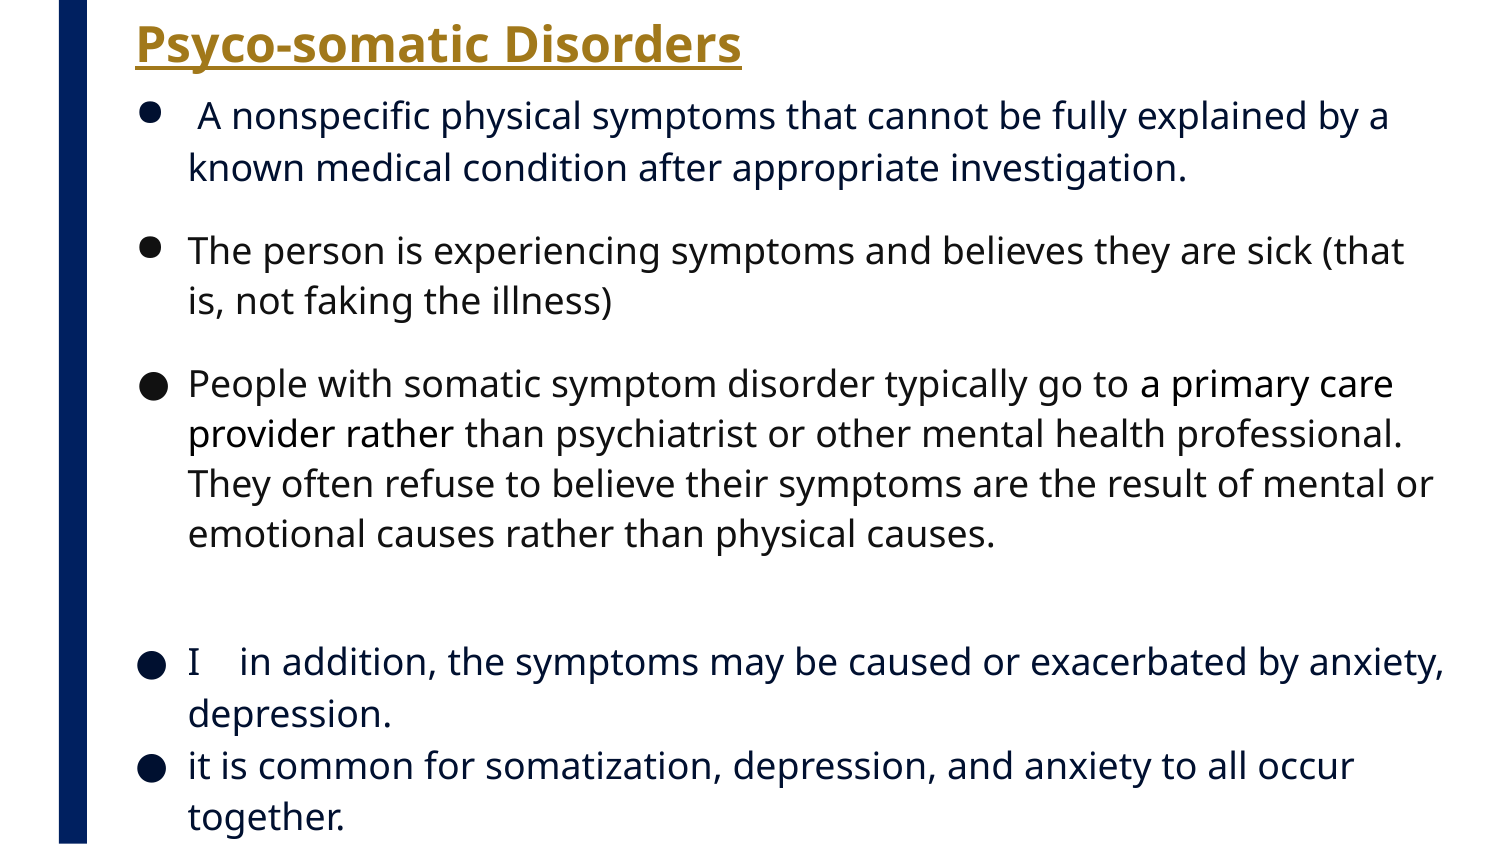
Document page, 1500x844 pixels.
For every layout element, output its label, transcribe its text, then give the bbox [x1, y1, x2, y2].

text_box Psyco-somatic Disorders A nonspecific physical symptoms that cannot be fully explained by a known medical condition after appropriate investigation. The person is experiencing symptoms and believes they are sick (that is, not faking the illness) People with somatic symptom disorder typically go to a primary care provider rather than psychiatrist or other mental health professional. They often refuse to believe their symptoms are the result of mental or emotional causes rather than physical causes. I in addition, the symptoms may be caused or exacerbated by anxiety, depression. it is common for somatization, depression, and anxiety to all occur together. [97, 11, 1468, 831]
